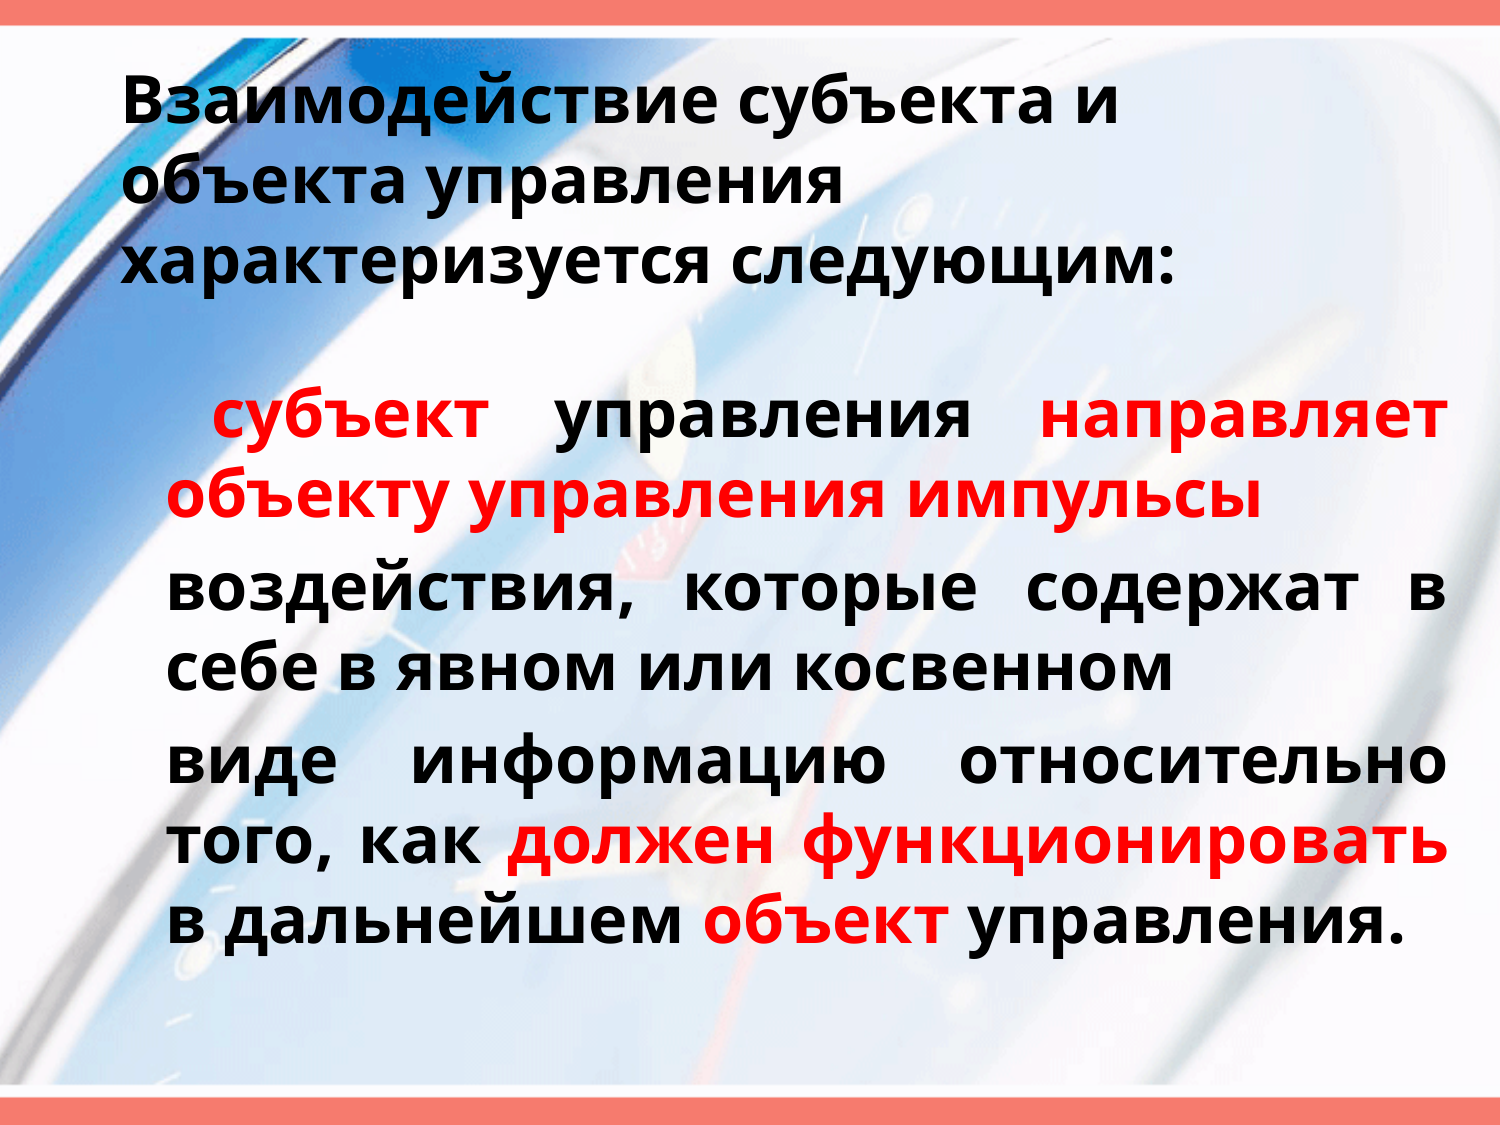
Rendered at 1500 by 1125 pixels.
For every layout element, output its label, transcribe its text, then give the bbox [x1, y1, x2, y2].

picture [0, 0, 1500, 1125]
list субъект управления направляет объекту управления импульсы воздействия, которые содержат в себе в явном или косвенном виде информацию относительно того, как должен функционировать в дальнейшем объект управления. [93, 363, 1466, 1055]
title Взаимодействие субъекта и объекта управления характеризуется следующим: [105, 34, 1419, 258]
